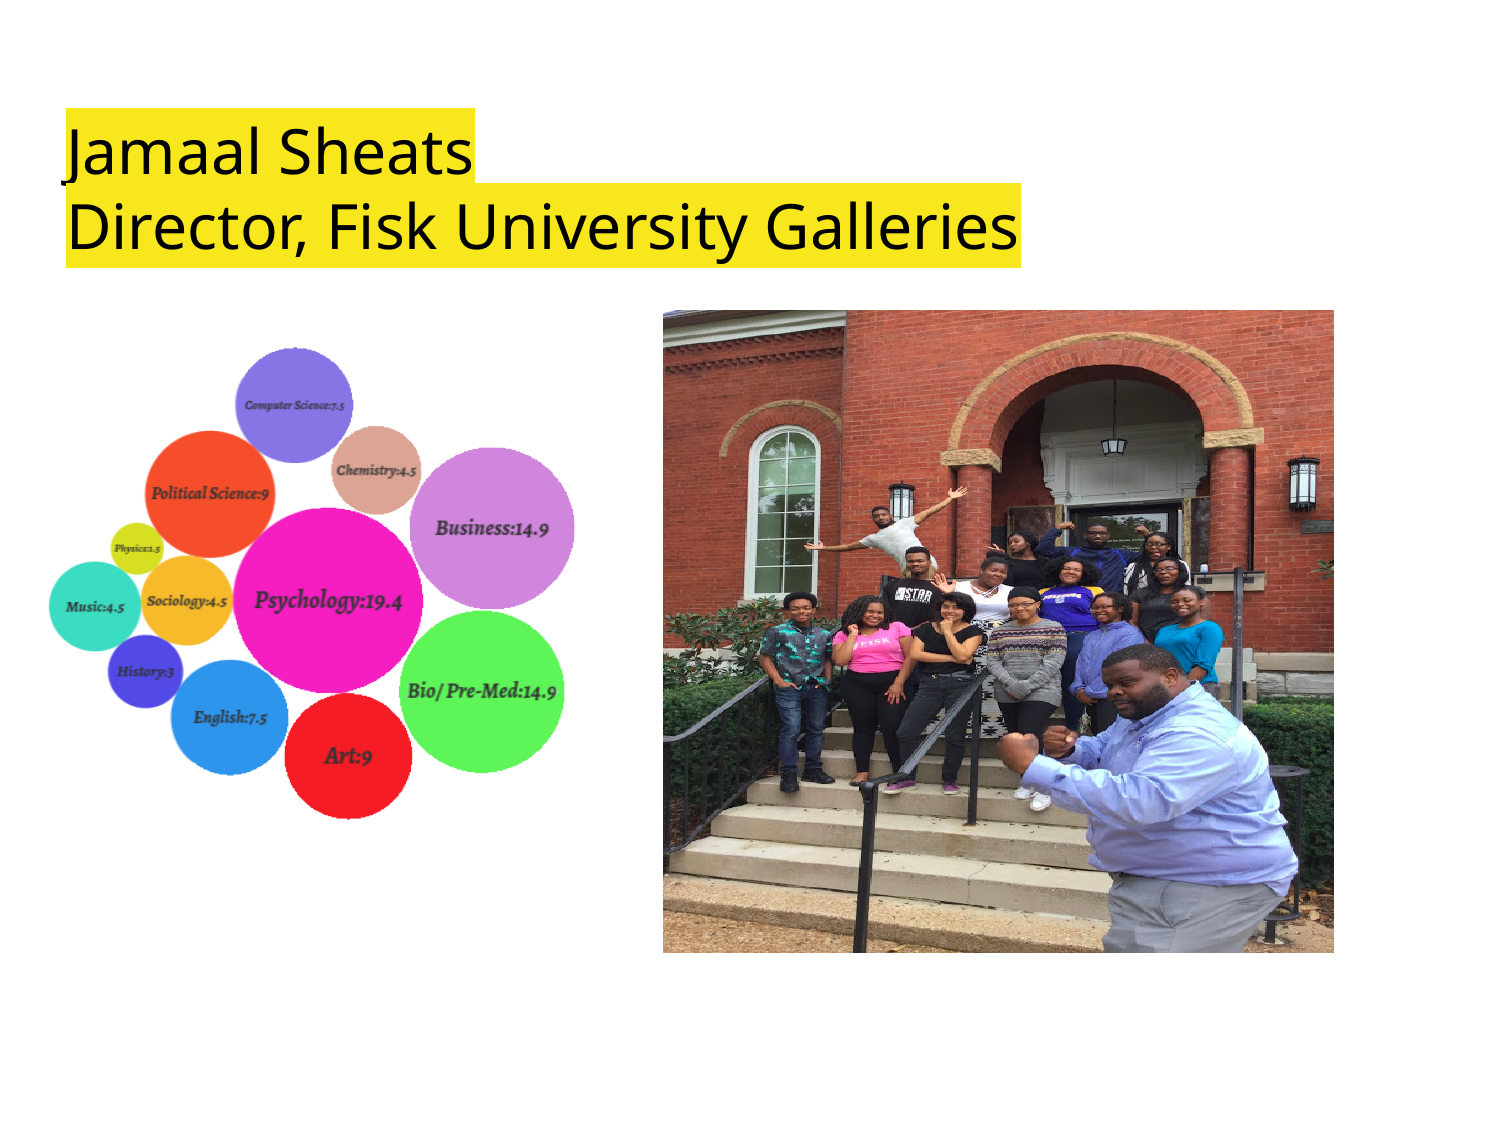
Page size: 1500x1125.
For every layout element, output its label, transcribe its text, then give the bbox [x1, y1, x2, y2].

picture [0, 310, 1335, 953]
title Jamaal Sheats Director, Fisk University Galleries [51, 97, 1449, 223]
